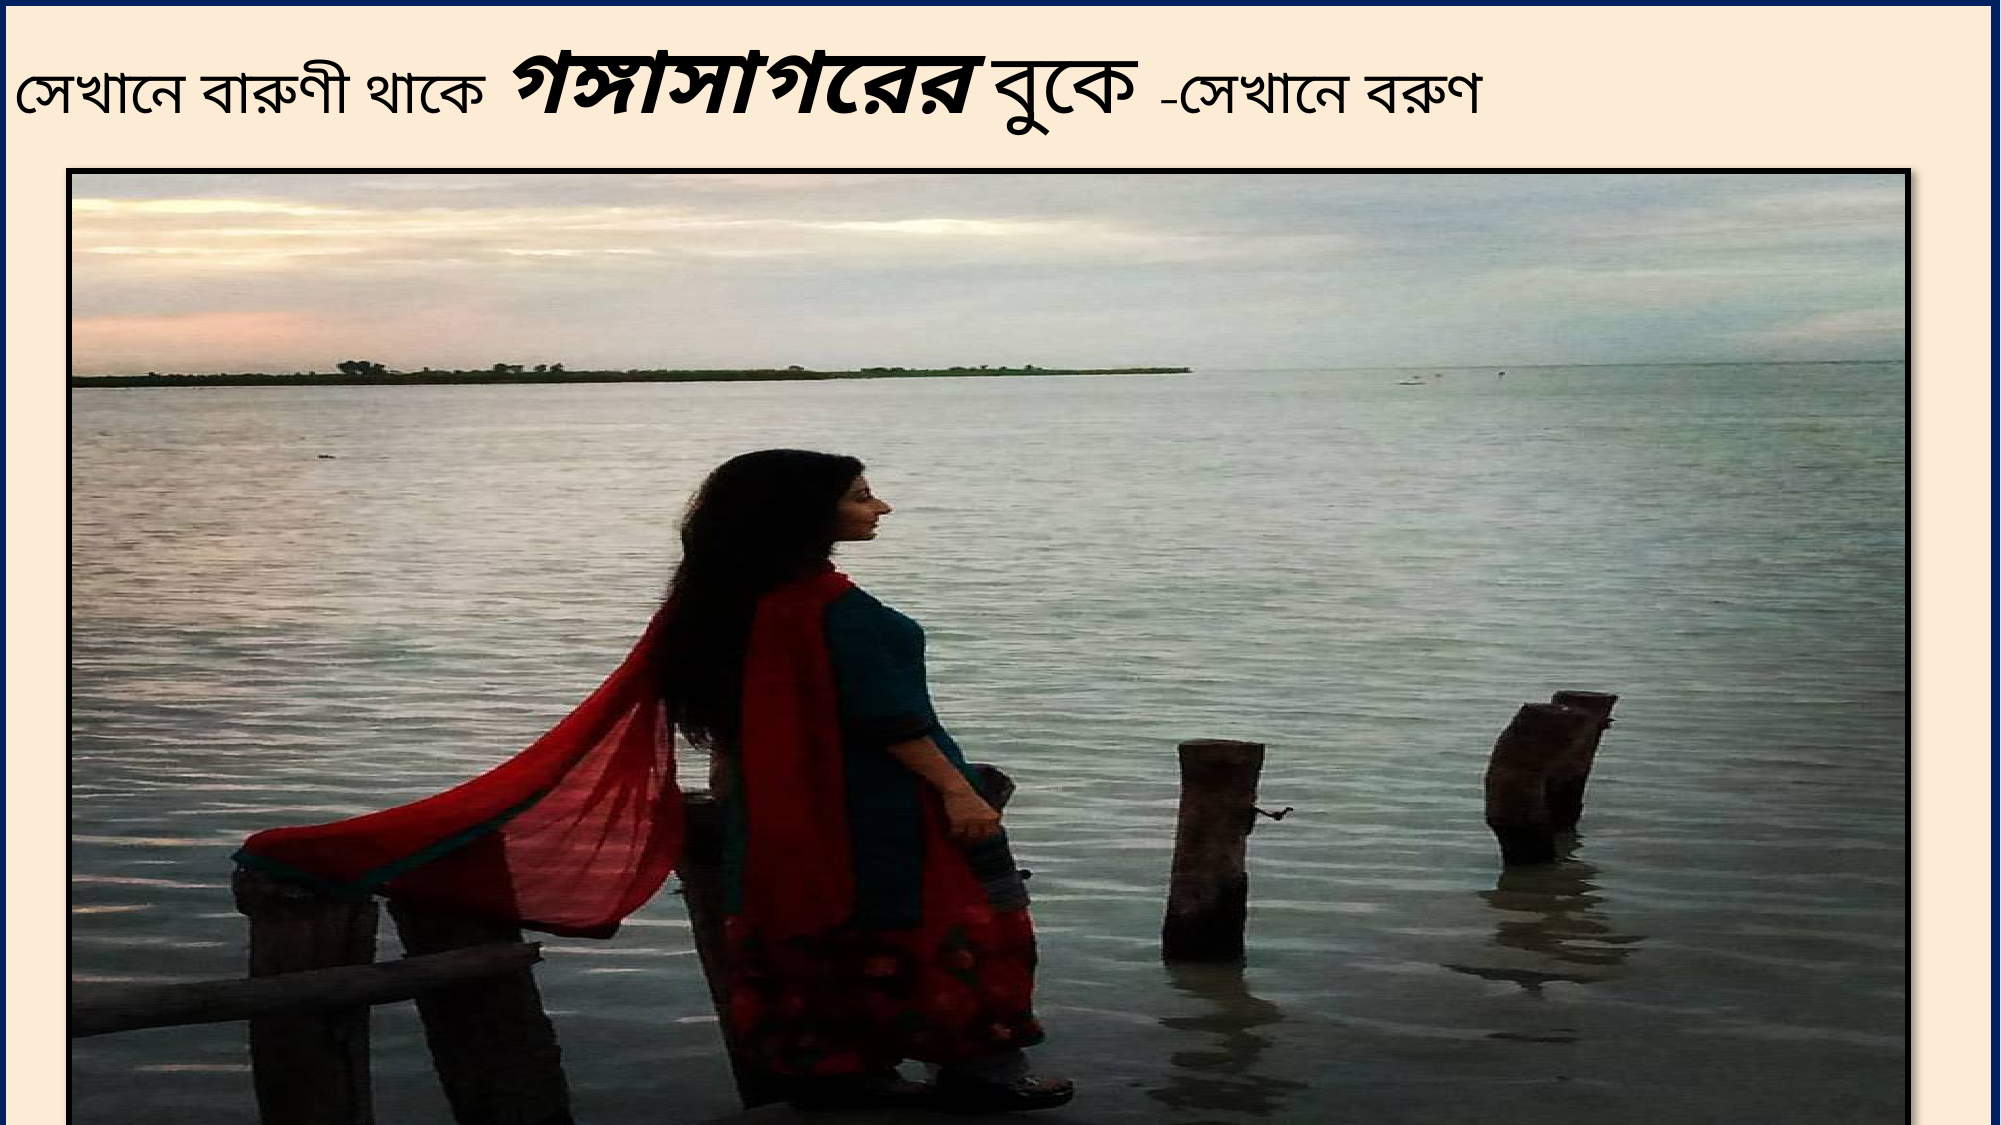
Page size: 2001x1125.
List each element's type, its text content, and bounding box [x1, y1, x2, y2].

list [71, 173, 1905, 1125]
text_box সেখানে বারুণী থাকে গঙ্গাসাগরের বুকে –সেখানে বরুণ [0, 13, 1582, 139]
